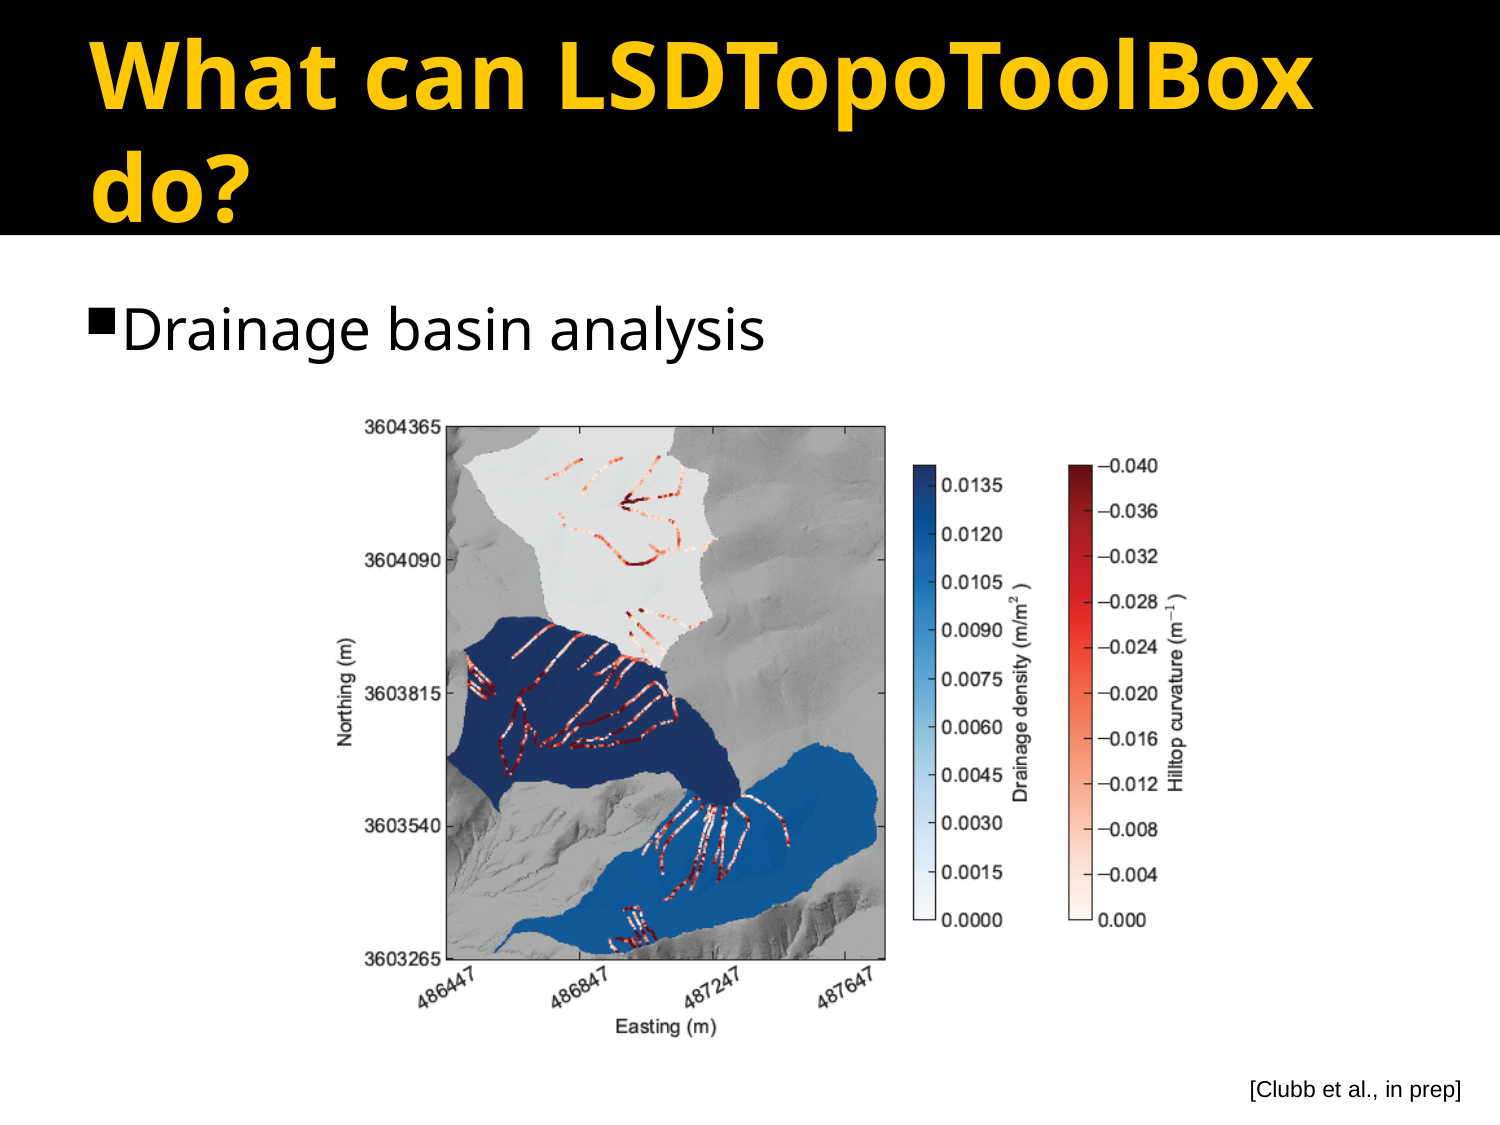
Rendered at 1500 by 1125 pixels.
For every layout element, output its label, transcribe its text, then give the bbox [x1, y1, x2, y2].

text_box What can LSDTopoToolBox do? [75, 25, 1425, 231]
picture [287, 368, 1213, 1051]
text_box Drainage basin analysis [75, 291, 1425, 1050]
text_box [Clubb et al., in prep] [1234, 1067, 1477, 1110]
